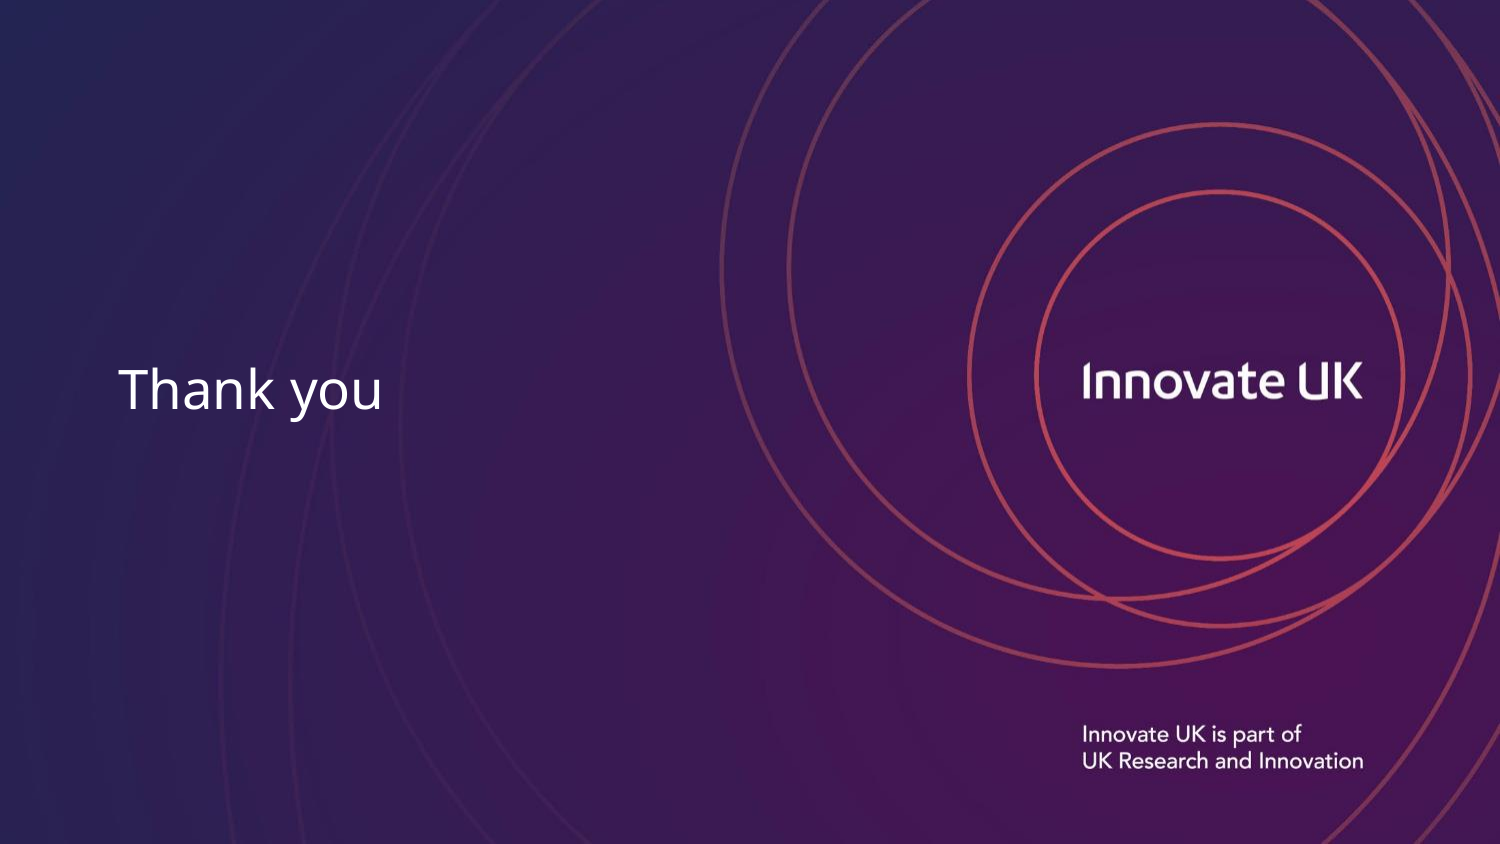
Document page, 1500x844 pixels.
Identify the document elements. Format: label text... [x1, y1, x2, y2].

title Thank you [103, 354, 710, 429]
picture [0, 0, 1500, 844]
